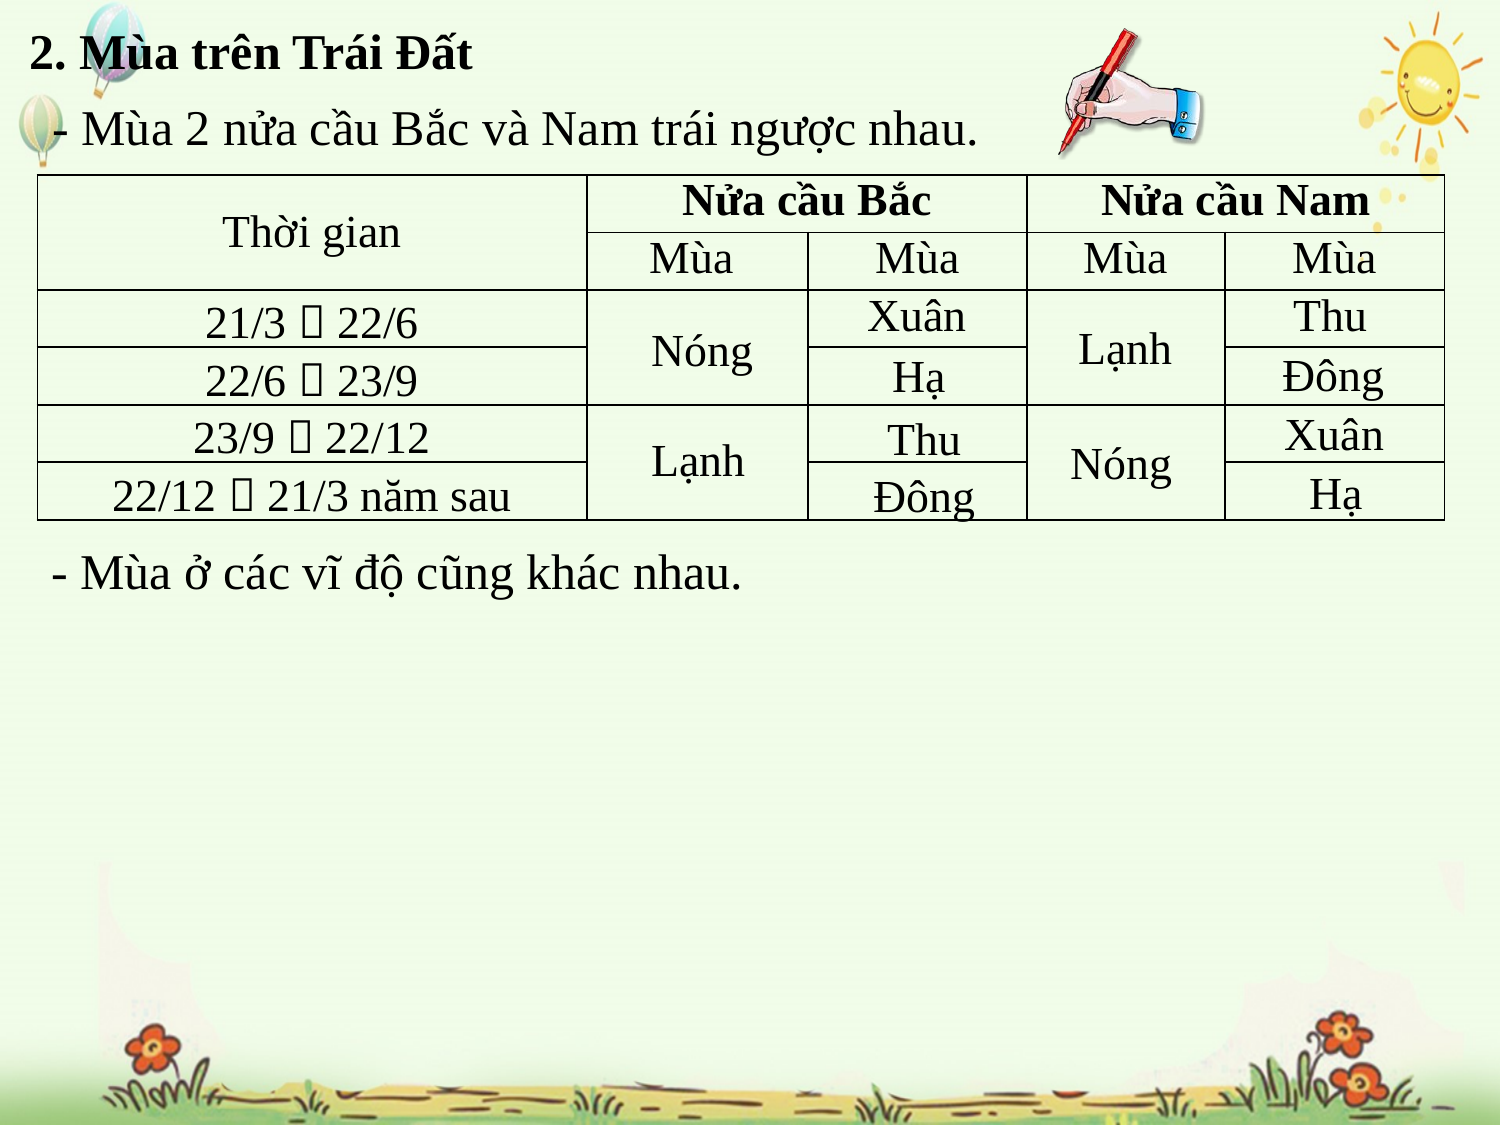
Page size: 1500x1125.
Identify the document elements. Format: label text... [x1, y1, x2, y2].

table_cell Mùa [809, 233, 1026, 289]
text_box Hạ [1235, 456, 1436, 527]
text_box Đông [825, 472, 1025, 529]
table_cell [1226, 291, 1230, 346]
text_box Hạ [818, 339, 1019, 410]
table_cell Mùa [1028, 233, 1224, 289]
table_cell [809, 406, 824, 461]
text_box Nóng [1025, 426, 1222, 496]
table_cell [1226, 406, 1234, 461]
text_box Xuân [816, 277, 1017, 348]
table_cell 23/9  22/12 [38, 406, 586, 461]
table_cell [1028, 406, 1224, 519]
text_box - Mùa ở các vĩ độ cũng khác nhau. [36, 532, 759, 607]
table_cell [1431, 291, 1444, 346]
table_cell [1028, 381, 1224, 404]
table_header Thời gian [38, 176, 586, 289]
text_box Lạnh [598, 423, 799, 494]
text_box Đông [1233, 338, 1434, 409]
table_cell [588, 291, 807, 404]
table_cell [1226, 348, 1233, 404]
table_cell [1226, 463, 1235, 519]
table_cell Mùa [588, 233, 807, 289]
table_cell [809, 291, 816, 346]
table_header Nửa cầu Nam [1028, 176, 1444, 232]
text_box Lạnh [1025, 311, 1226, 381]
text_box Xuân [1234, 396, 1435, 467]
table_cell 22/6  23/9 [38, 348, 586, 404]
table_cell [809, 463, 825, 519]
text_box - Mùa 2 nửa cầu Bắc và Nam trái ngược nhau. [37, 87, 995, 163]
table_cell [1436, 463, 1444, 519]
table_cell [809, 348, 818, 404]
table_header Nửa cầu Bắc [588, 176, 1026, 232]
text_box Nóng [602, 313, 803, 384]
table_cell 22/12  21/3 năm sau [38, 463, 586, 519]
table_cell [1028, 291, 1224, 311]
table_cell [588, 406, 807, 519]
text_box Thu [1230, 277, 1431, 348]
table_cell 21/3  22/6 [38, 291, 586, 346]
table_cell Mùa [1226, 233, 1444, 289]
table_cell [1435, 406, 1444, 461]
text_box 2. Mùa trên Trái Đất [14, 11, 489, 87]
table_cell [1434, 348, 1444, 404]
table_cell [1019, 348, 1026, 404]
picture [0, 0, 1500, 1125]
text_box Thu [824, 402, 1025, 472]
table_cell [1017, 291, 1026, 346]
